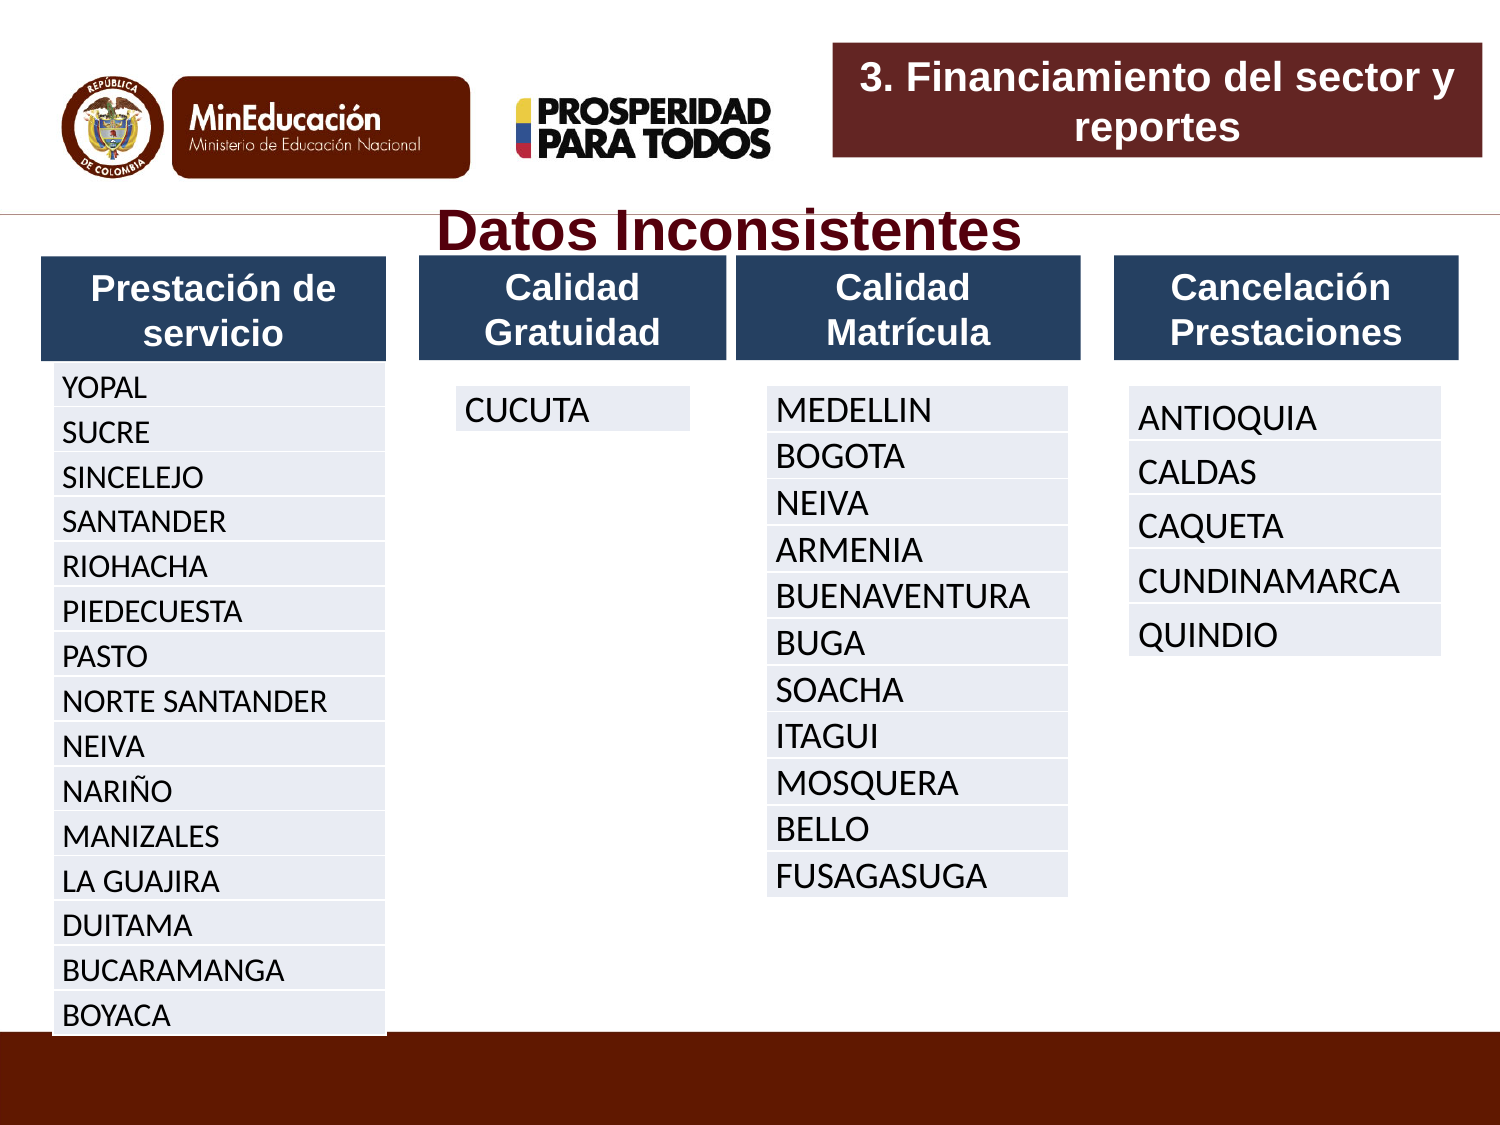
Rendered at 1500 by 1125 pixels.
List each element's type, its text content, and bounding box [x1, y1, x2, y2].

table_cell CAQUETA [1129, 495, 1441, 547]
table_cell MOSQUERA [767, 759, 1068, 804]
table_cell NARIÑO [54, 767, 385, 810]
table_cell ARMENIA [767, 526, 1068, 571]
table_cell NEIVA [767, 479, 1068, 524]
table_cell BELLO [767, 806, 1068, 850]
text_box Calidad Gratuidad [419, 255, 727, 361]
text_box Prestación de servicio [41, 256, 386, 362]
text_box Cancelación Prestaciones [1114, 255, 1459, 361]
table_header CUCUTA [456, 386, 690, 431]
text_box Datos Inconsistentes [86, 184, 1374, 270]
table_header MEDELLIN [767, 386, 1068, 431]
table_cell SOACHA [767, 666, 1068, 711]
table_cell BUCARAMANGA [54, 946, 385, 989]
table_cell CALDAS [1129, 441, 1441, 493]
table_cell QUINDIO [1129, 604, 1441, 656]
table_cell BOGOTA [767, 433, 1068, 478]
table_cell LA GUAJIRA [54, 856, 385, 899]
table_cell ITAGUI [767, 712, 1068, 757]
table_cell NEIVA [54, 722, 385, 765]
table_cell CUNDINAMARCA [1129, 549, 1441, 602]
table_cell MANIZALES [54, 811, 385, 855]
table_cell BOYACA [54, 991, 385, 1034]
text_box Calidad Matrícula [736, 255, 1081, 361]
text_box 3. Financiamiento del sector y reportes [832, 42, 1483, 158]
table_header YOPAL [54, 363, 385, 406]
table_cell BUENAVENTURA [767, 573, 1068, 617]
table_cell RIOHACHA [54, 542, 385, 585]
table_cell SANTANDER [54, 497, 385, 540]
table_cell PASTO [54, 632, 385, 675]
table_cell FUSAGASUGA [767, 852, 1068, 897]
table_cell PIEDECUESTA [54, 587, 385, 630]
table_cell NORTE SANTANDER [54, 677, 385, 720]
table_cell BUGA [767, 619, 1068, 664]
table_header ANTIOQUIA [1129, 386, 1441, 439]
table_cell DUITAMA [54, 901, 385, 944]
picture [0, 0, 1500, 1125]
table_cell SINCELEJO [54, 452, 385, 495]
table_cell SUCRE [54, 407, 385, 451]
